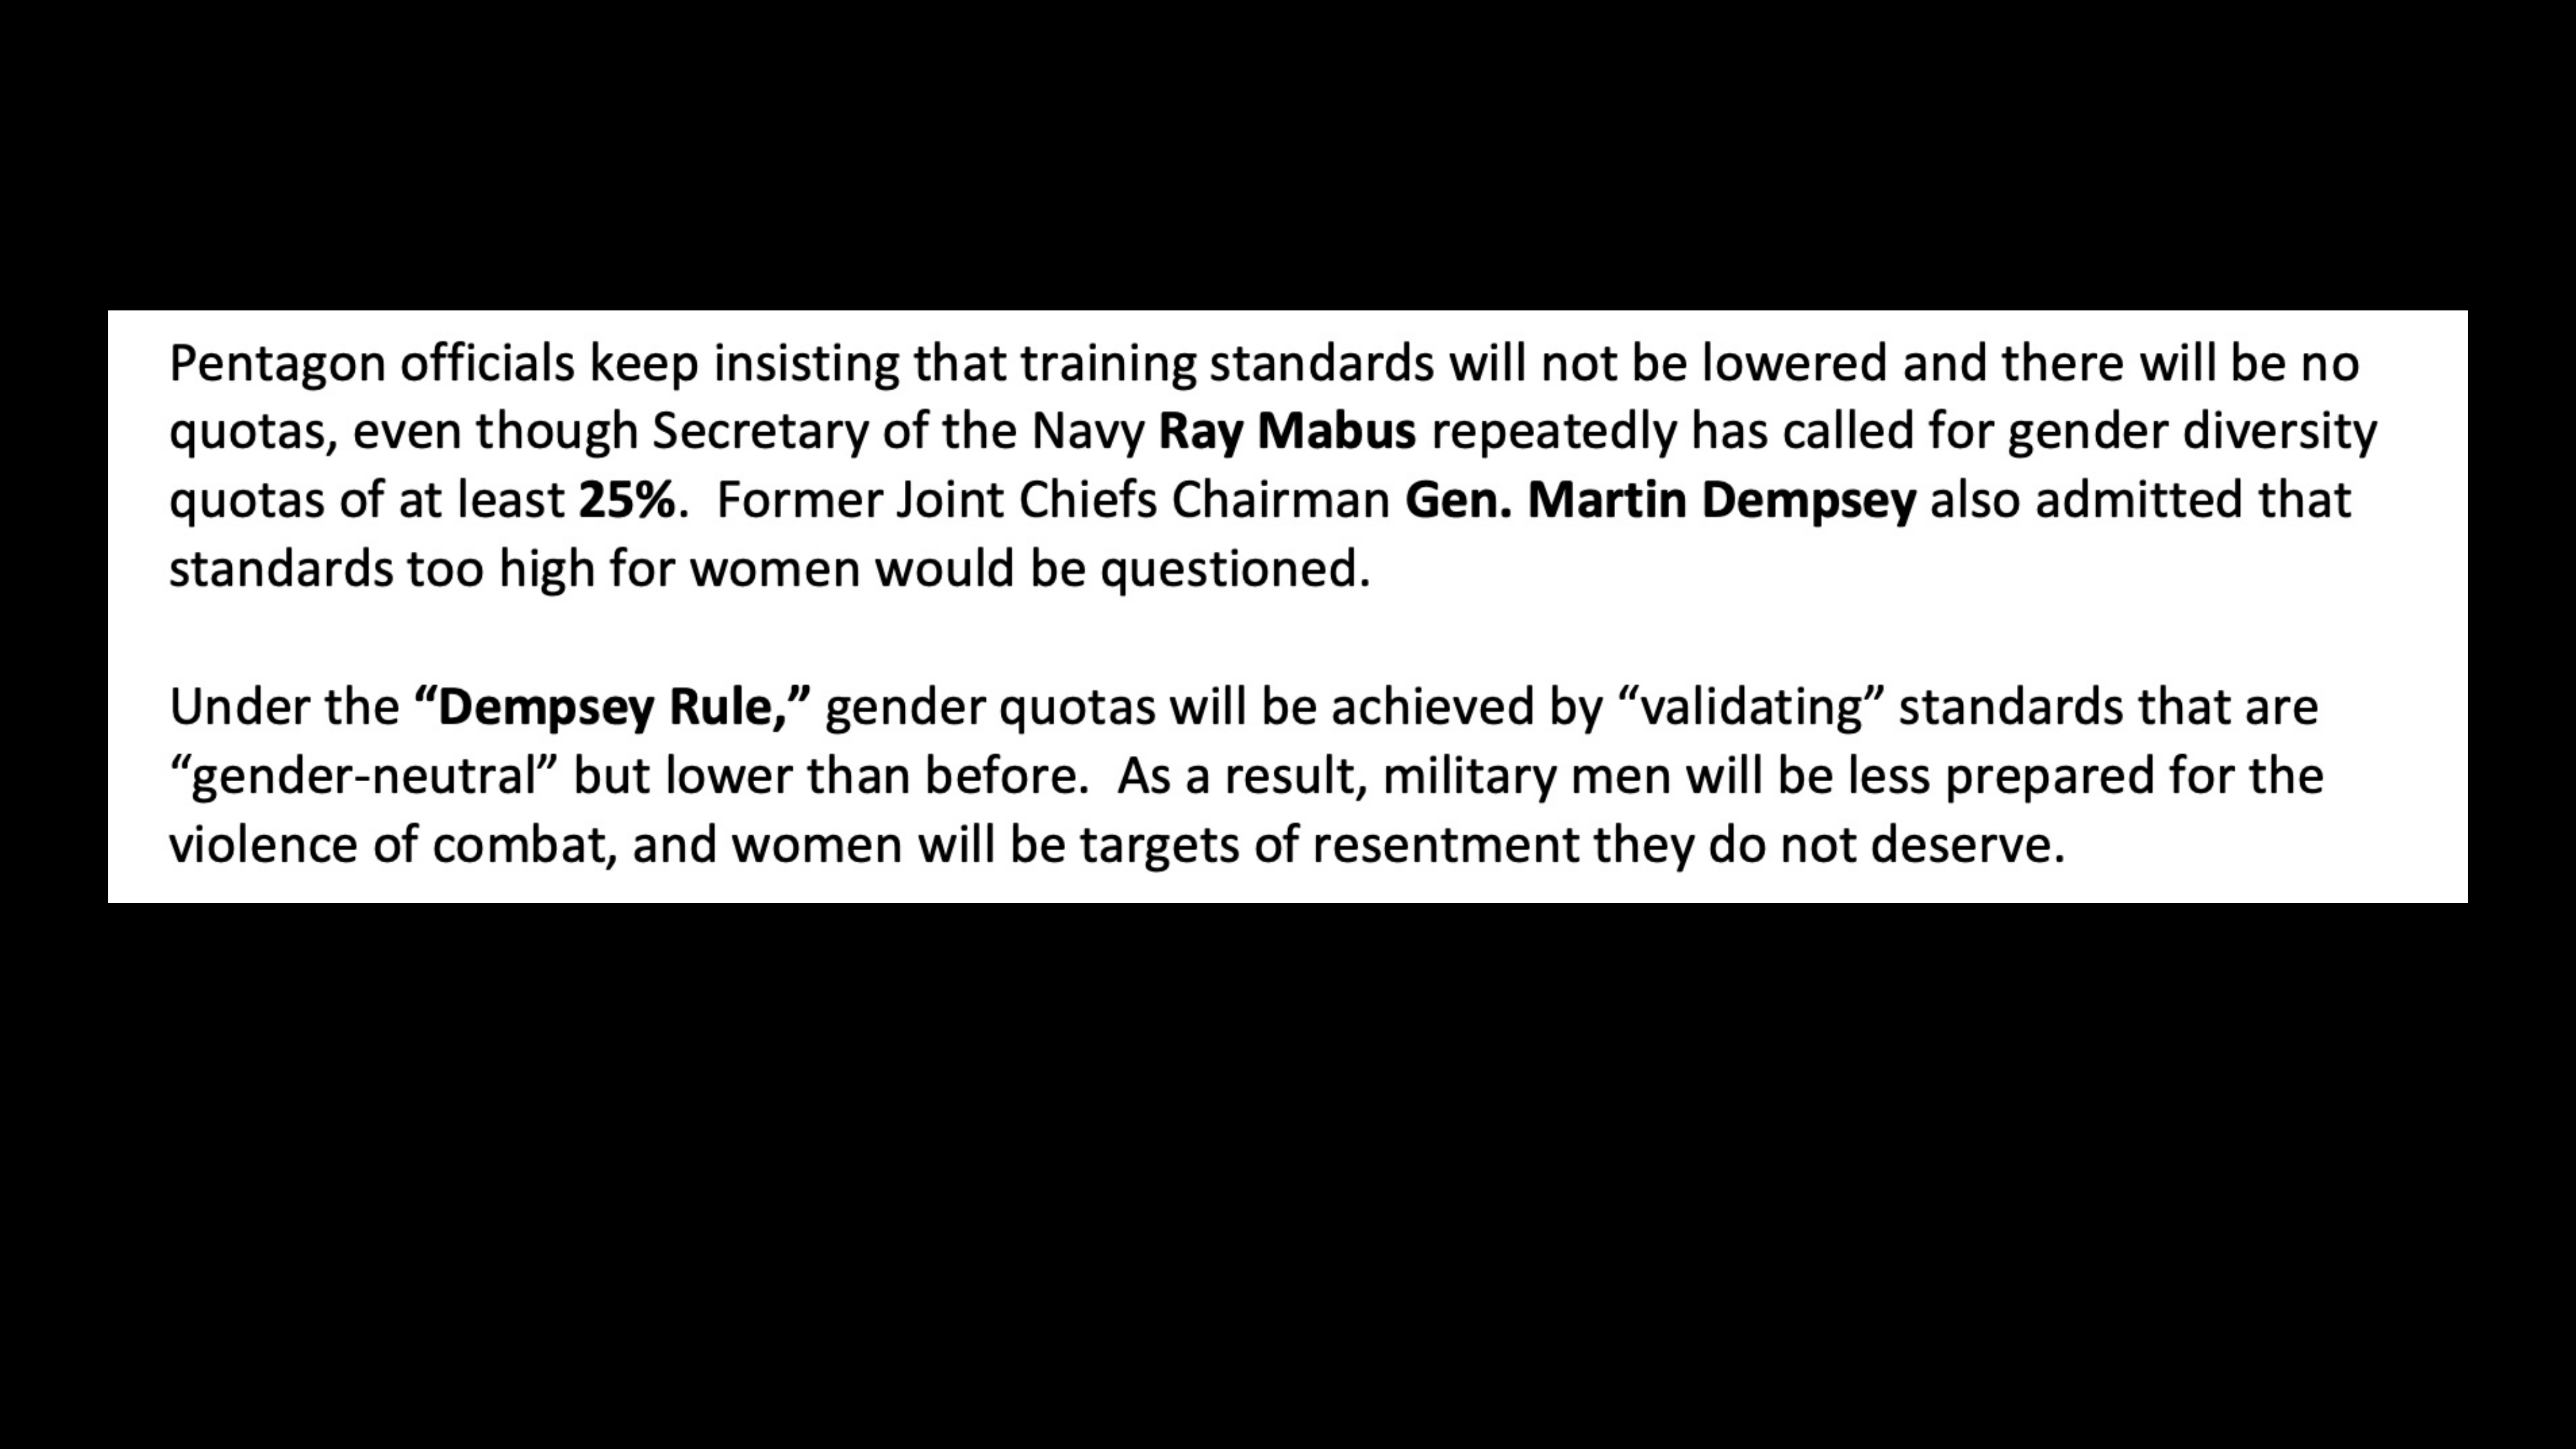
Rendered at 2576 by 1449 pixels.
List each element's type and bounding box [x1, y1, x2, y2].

picture [108, 310, 2468, 903]
